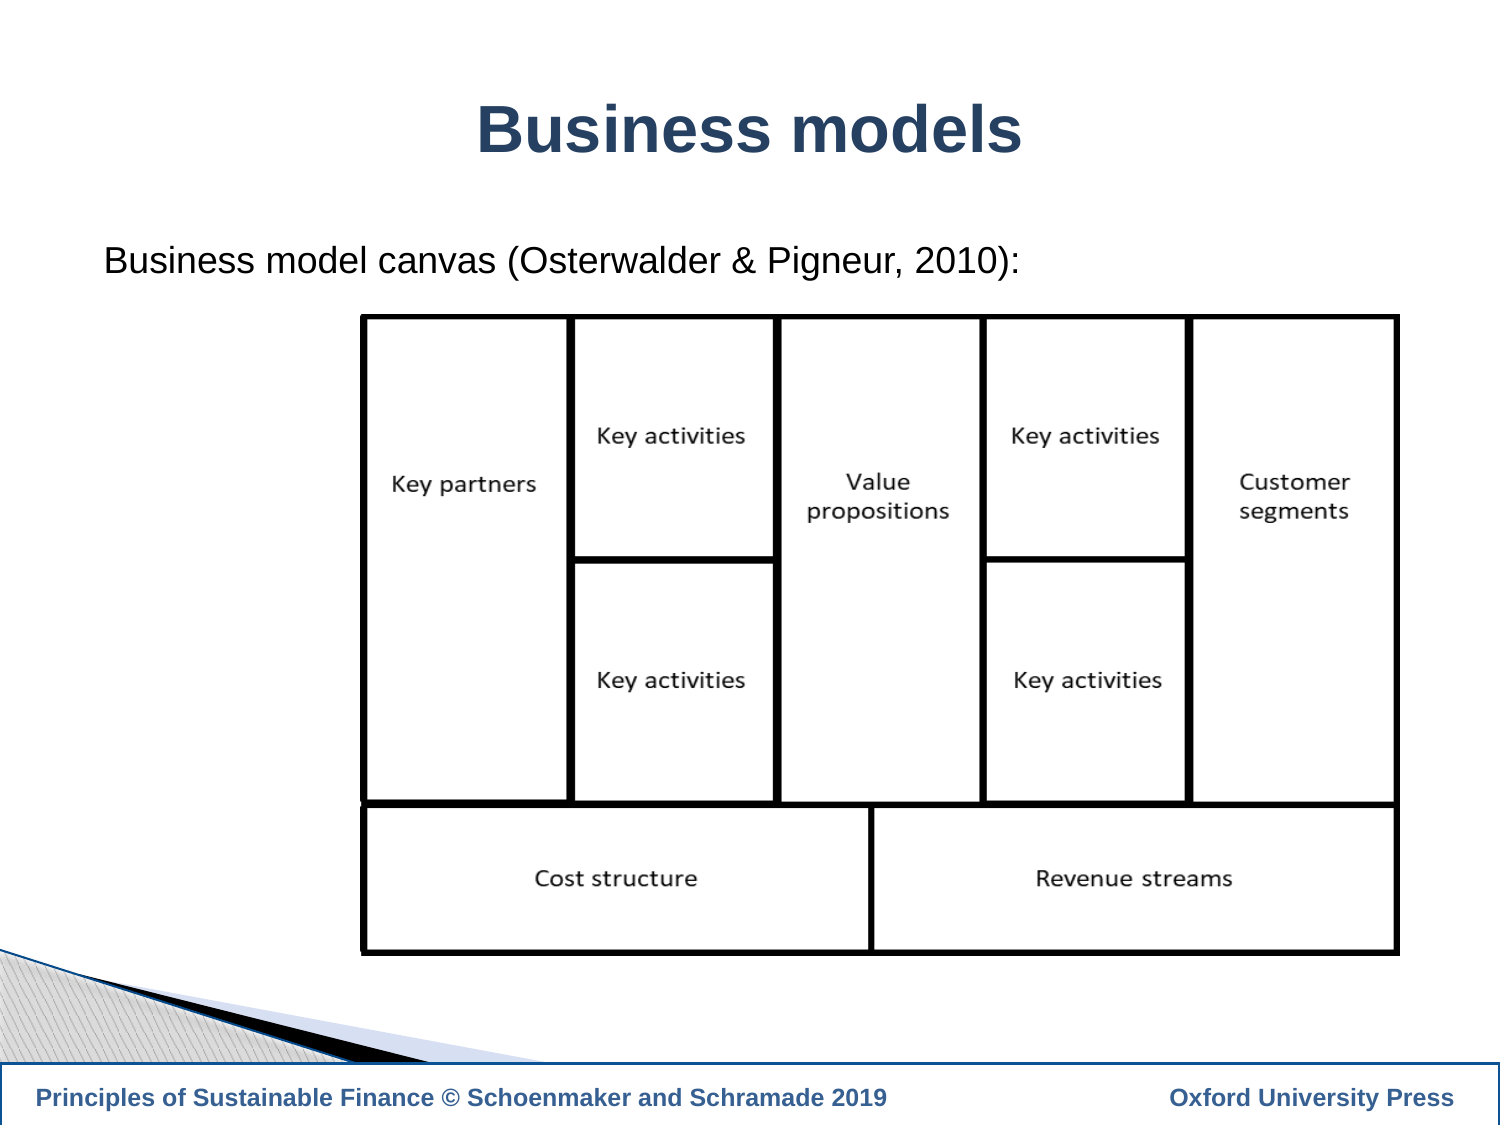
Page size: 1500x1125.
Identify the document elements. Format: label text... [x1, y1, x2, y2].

text_box Principles of Sustainable Finance © Schoenmaker and Schramade 2019 Oxford University Press [0, 1063, 1500, 1125]
text_box Business model canvas (Osterwalder & Pigneur, 2010): [88, 219, 1388, 315]
slide_number 9 [1116, 1059, 1467, 1063]
text_box Business models [41, 78, 1459, 185]
picture [359, 314, 1400, 957]
